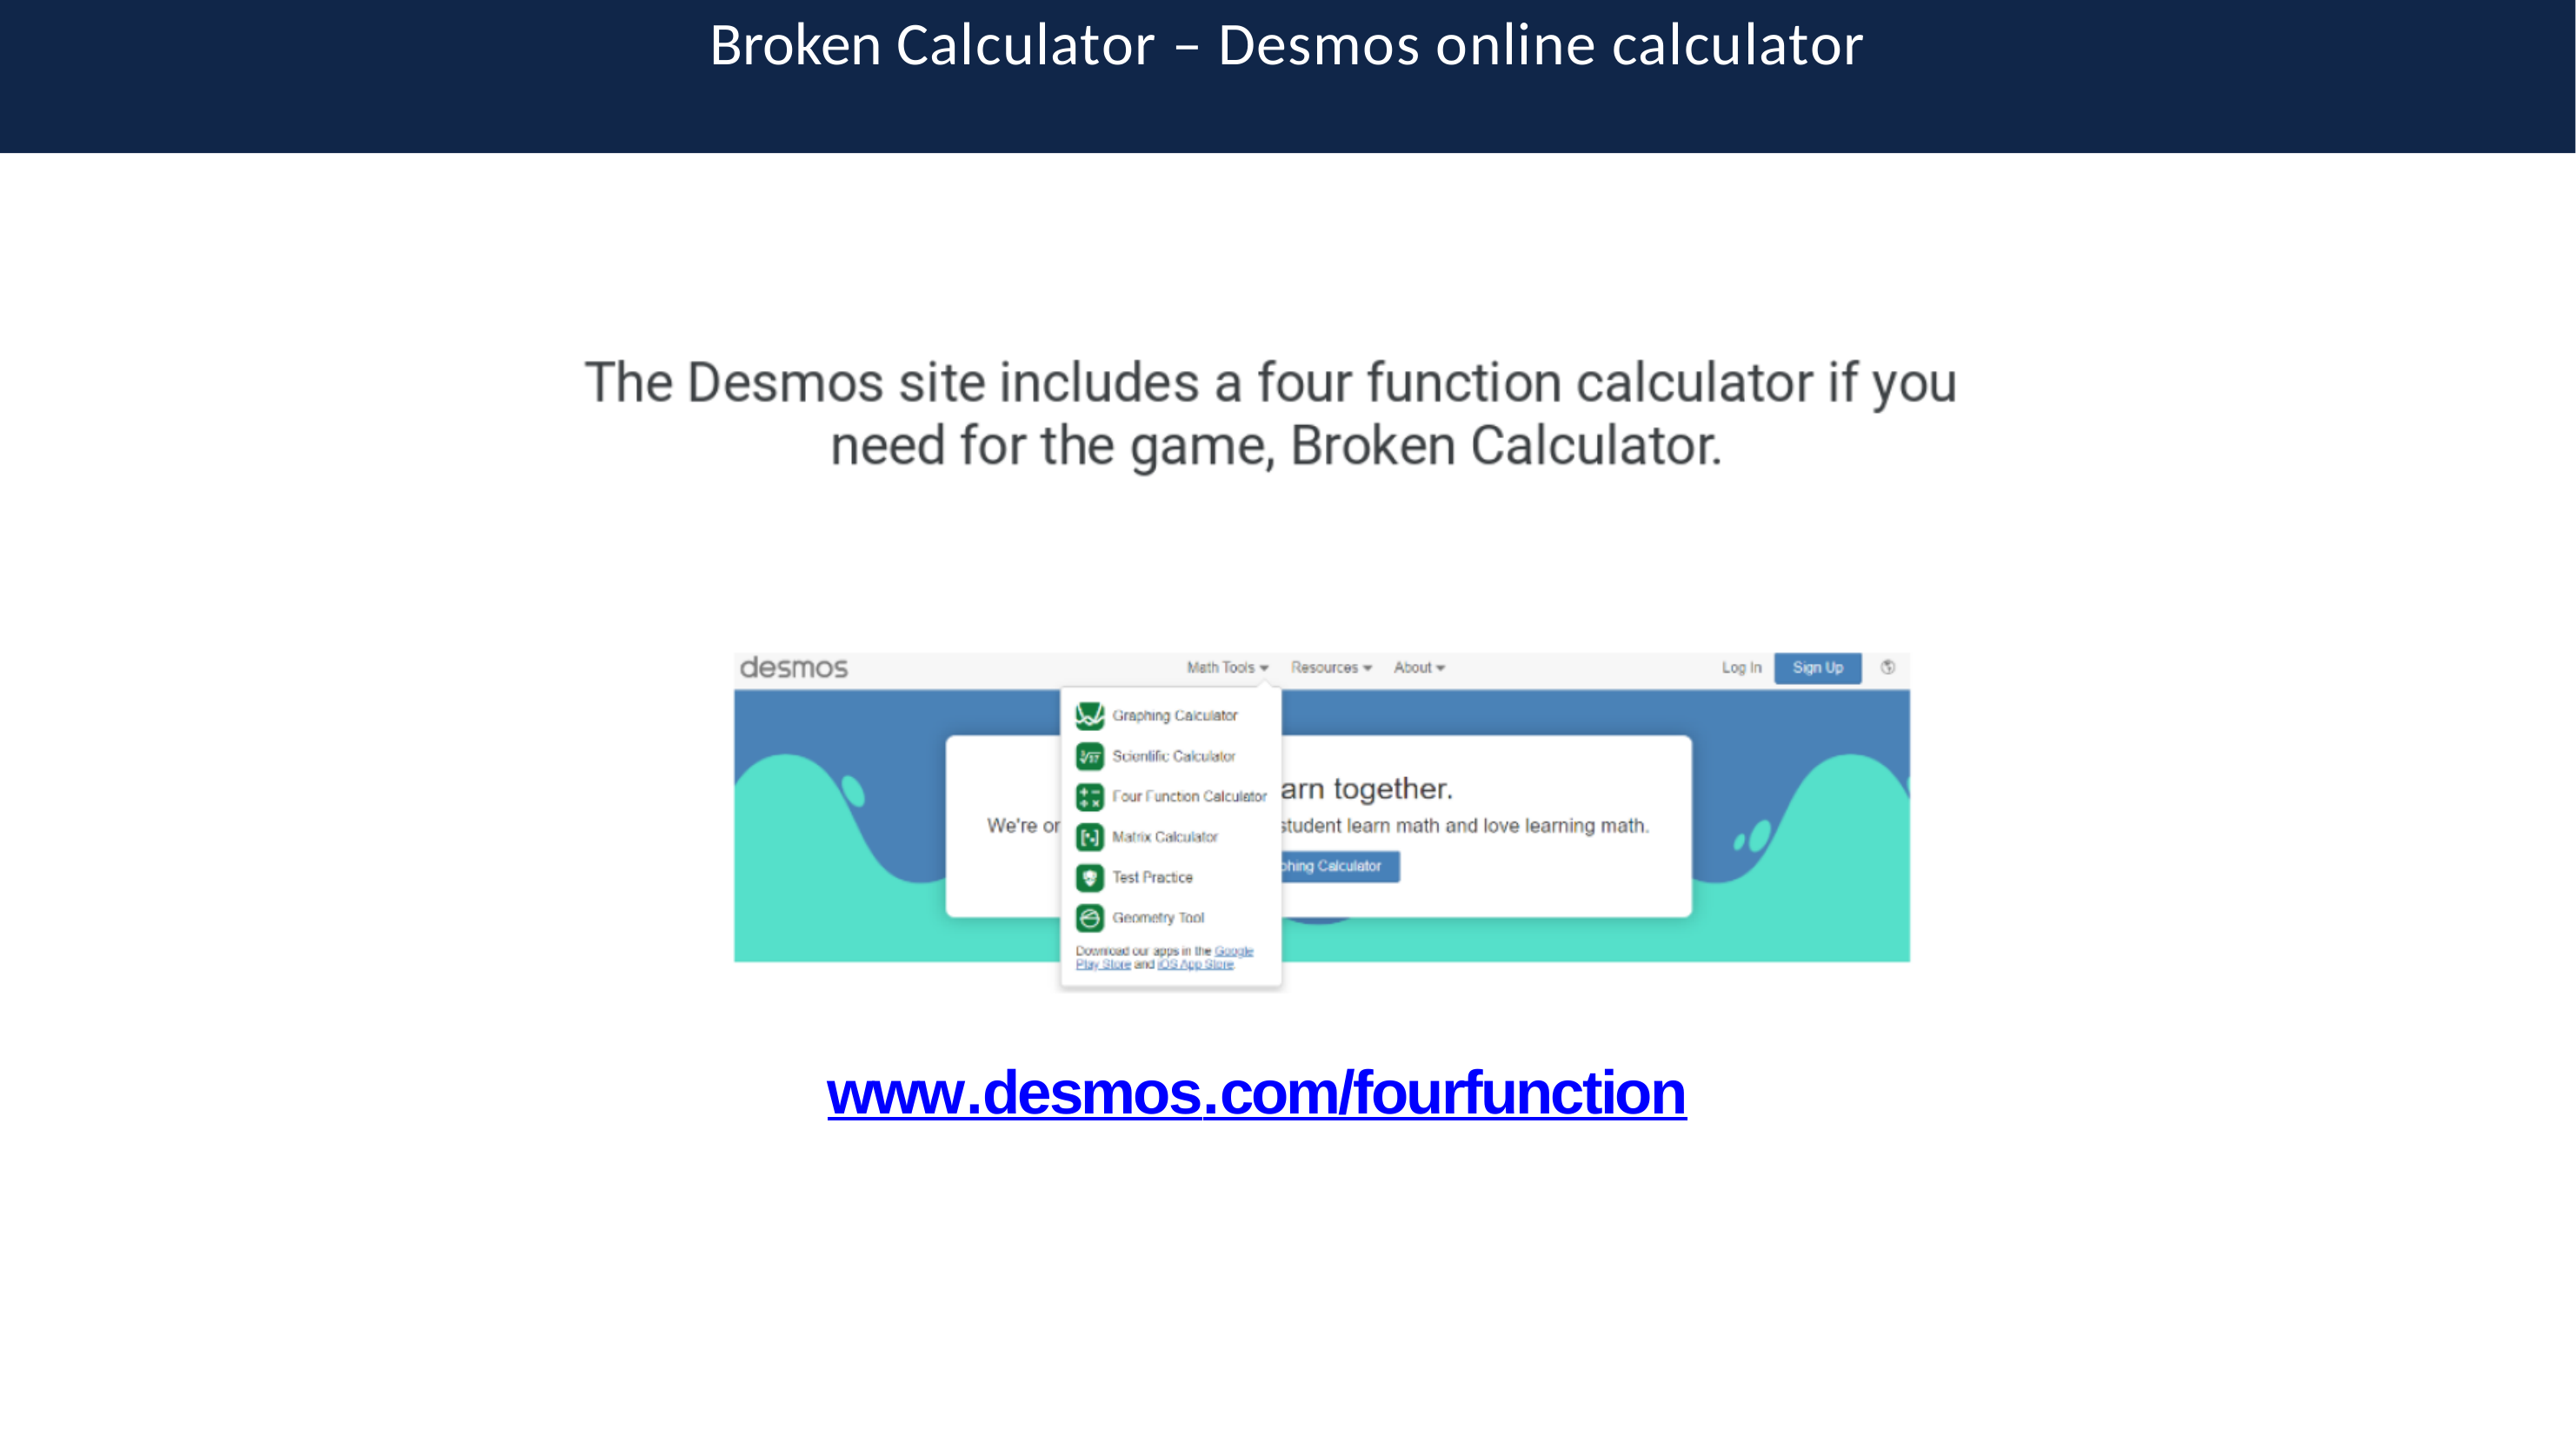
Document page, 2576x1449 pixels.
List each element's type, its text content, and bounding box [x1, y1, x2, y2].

picture [581, 349, 1973, 994]
text_box Broken Calculator – Desmos online calculator [0, 0, 2576, 154]
text_box www.desmos.com/fourfunction [825, 1050, 1867, 1202]
